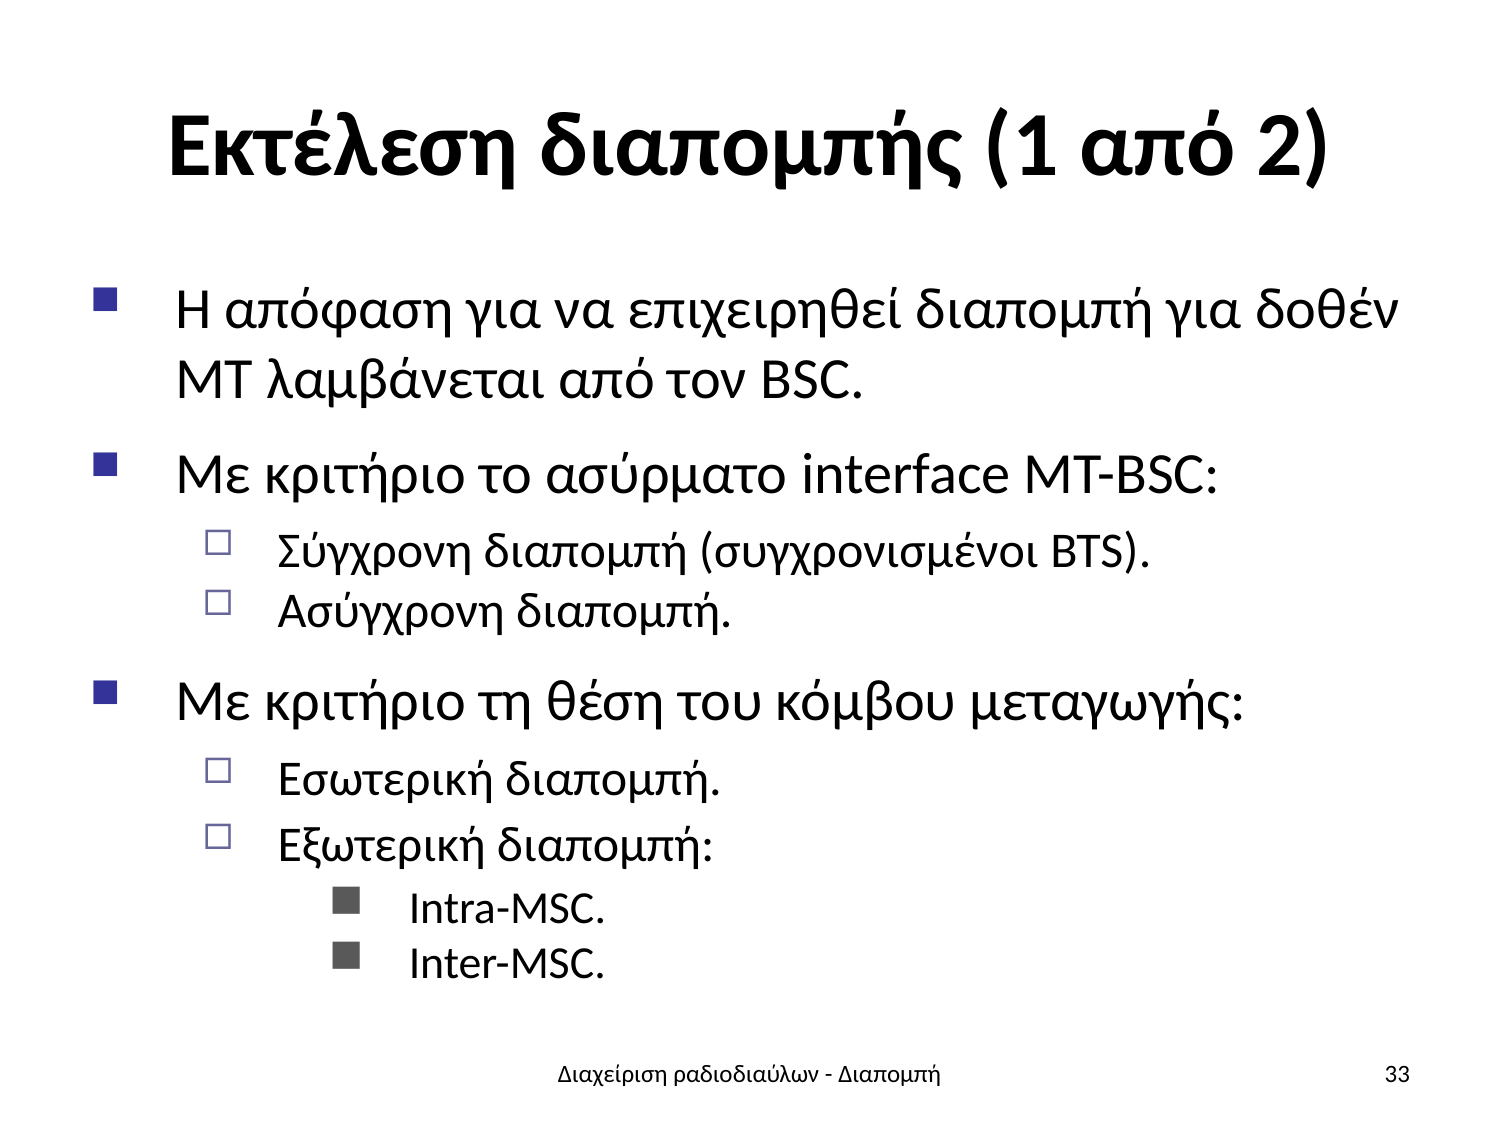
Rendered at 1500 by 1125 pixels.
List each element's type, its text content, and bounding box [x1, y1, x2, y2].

footer Διαχείριση ραδιοδιαύλων - Διαπομπή [512, 1042, 988, 1103]
slide_number 33 [1074, 1042, 1425, 1103]
list Η απόφαση για να επιχειρηθεί διαπομπή για δοθέν ΜΤ λαμβάνεται από τον BSC. Με κριτήριο το ασύρματο interface MT-BSC: Σύγχρονη διαπομπή (συγχρονισμένοι BTS). Ασύγχρονη διαπομπή. Με κριτήριο τη θέση του κόμβου μεταγωγής: Εσωτερική διαπομπή. Εξωτερική διαπομπή: Intra-MSC. Inter-MSC. [75, 262, 1425, 1005]
title Εκτέλεση διαπομπής (1 από 2) [75, 45, 1425, 233]
